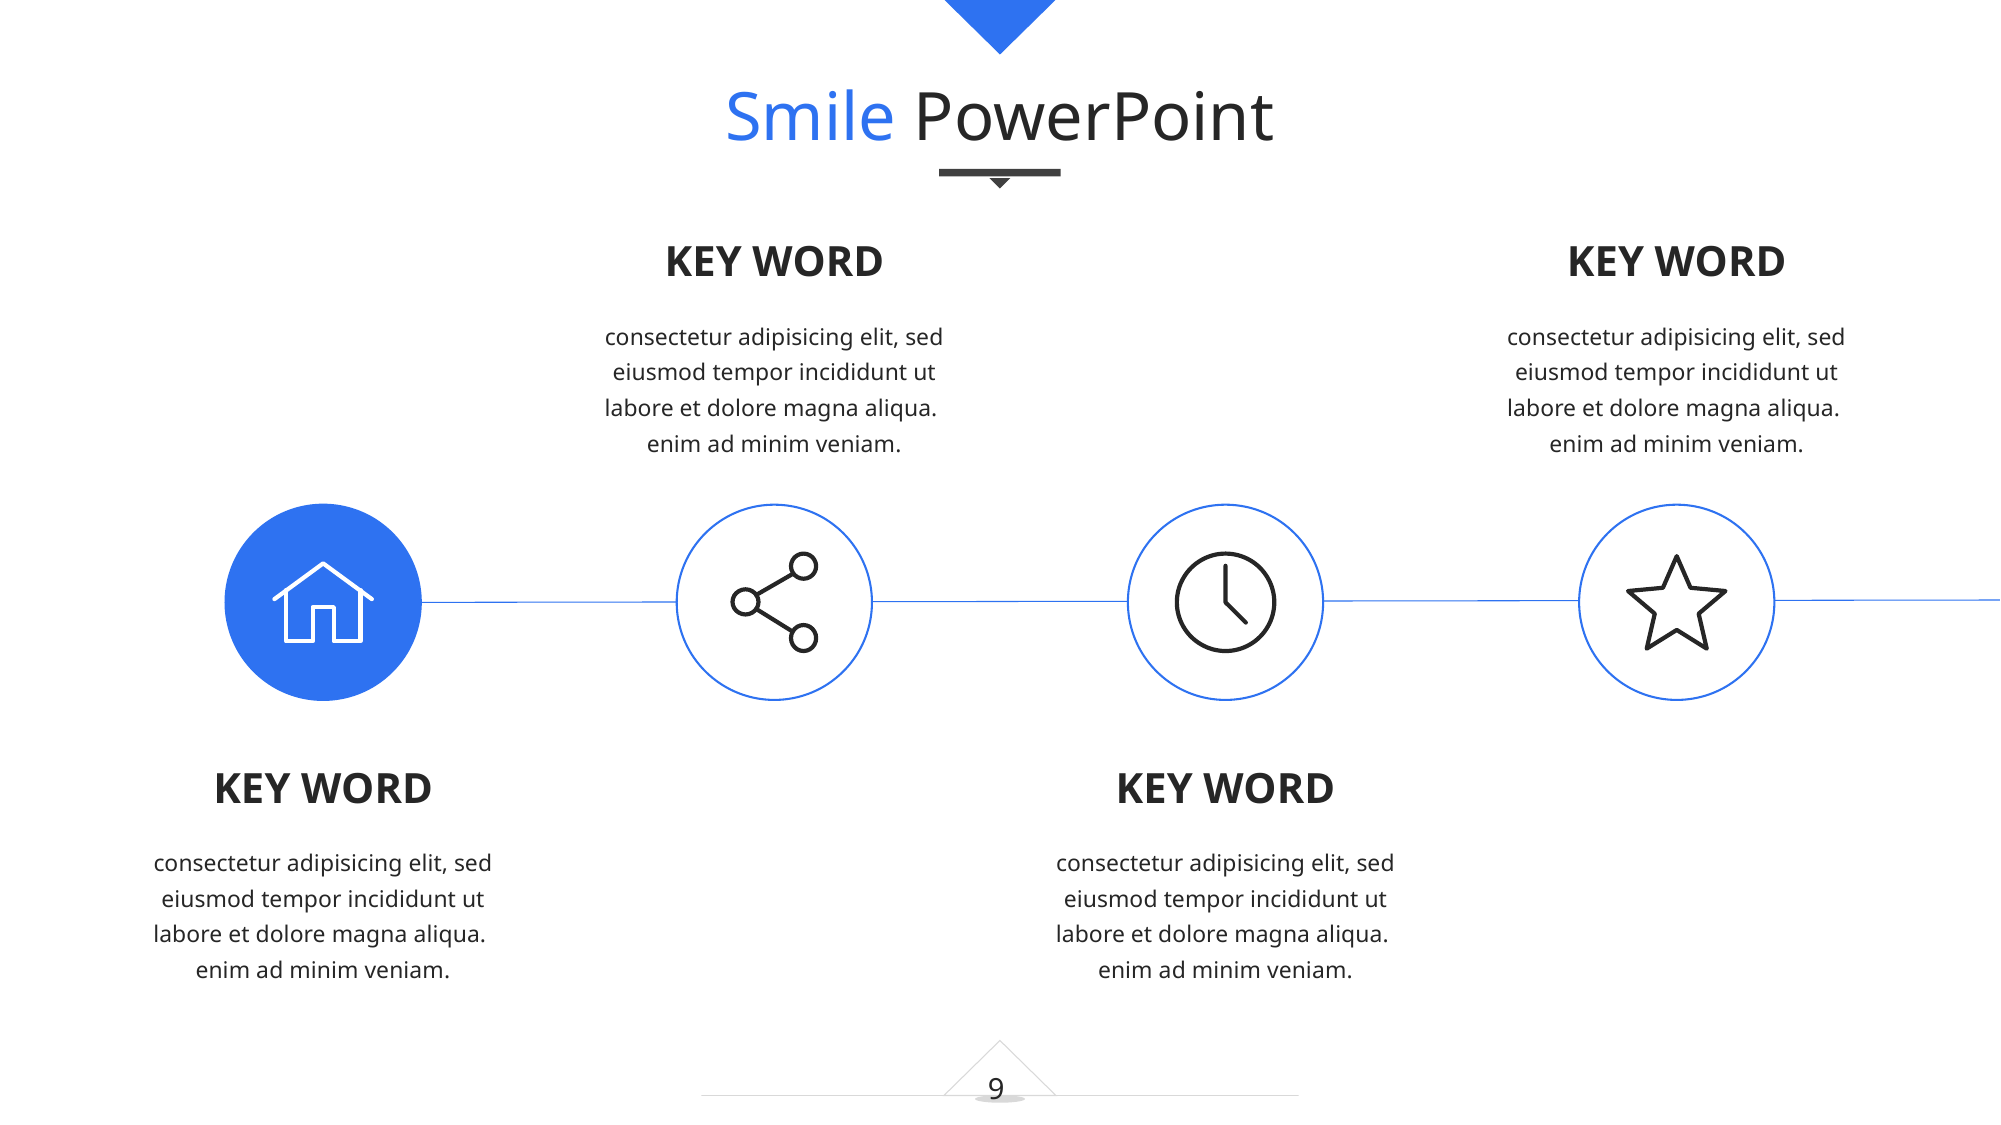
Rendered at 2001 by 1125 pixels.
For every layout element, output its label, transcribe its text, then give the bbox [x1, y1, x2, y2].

text_box [1126, 603, 1325, 701]
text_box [1176, 553, 1275, 651]
text_box consectetur adipisicing elit, sed eiusmod tempor incididunt ut labore et dolore magna aliqua. enim ad minim veniam. [1484, 306, 1869, 465]
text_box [817, 599, 1176, 603]
text_box [1628, 556, 1726, 599]
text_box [274, 563, 372, 642]
text_box Smile PowerPoint [673, 65, 1327, 161]
text_box KEY WORD [130, 754, 516, 819]
text_box consectetur adipisicing elit, sed eiusmod tempor incididunt ut labore et dolore magna aliqua. enim ad minim veniam. [582, 306, 967, 465]
text_box [224, 503, 422, 701]
text_box KEY WORD [582, 227, 967, 293]
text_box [732, 553, 817, 651]
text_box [1275, 599, 2000, 603]
text_box [1578, 603, 1776, 701]
text_box [1578, 503, 1776, 599]
text_box [1642, 603, 1712, 649]
text_box [1126, 503, 1325, 599]
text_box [420, 599, 732, 603]
text_box consectetur adipisicing elit, sed eiusmod tempor incididunt ut labore et dolore magna aliqua. enim ad minim veniam. [130, 832, 516, 991]
text_box [675, 503, 873, 599]
text_box [675, 603, 873, 701]
text_box KEY WORD [1033, 754, 1418, 819]
text_box consectetur adipisicing elit, sed eiusmod tempor incididunt ut labore et dolore magna aliqua. enim ad minim veniam. [1033, 832, 1418, 991]
text_box KEY WORD [1484, 227, 1869, 293]
